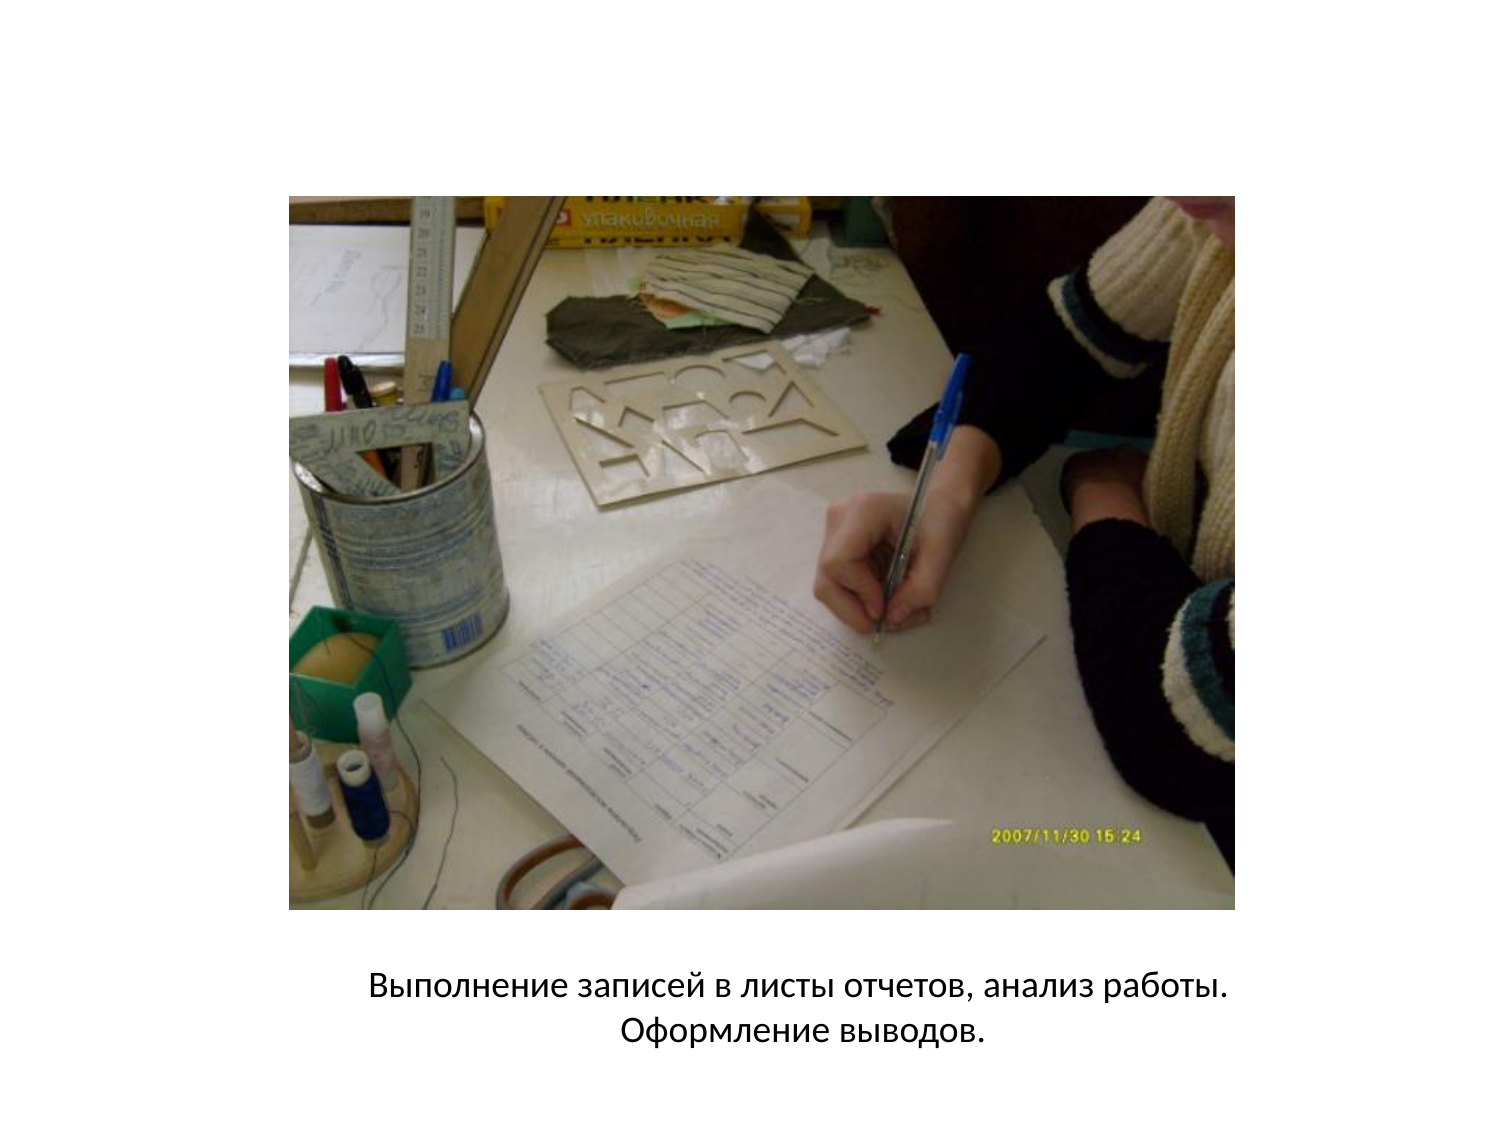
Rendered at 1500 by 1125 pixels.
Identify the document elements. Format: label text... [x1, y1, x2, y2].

picture [288, 195, 1235, 910]
text_box Выполнение записей в листы отчетов, анализ работы. Оформление выводов. [353, 952, 1245, 1057]
